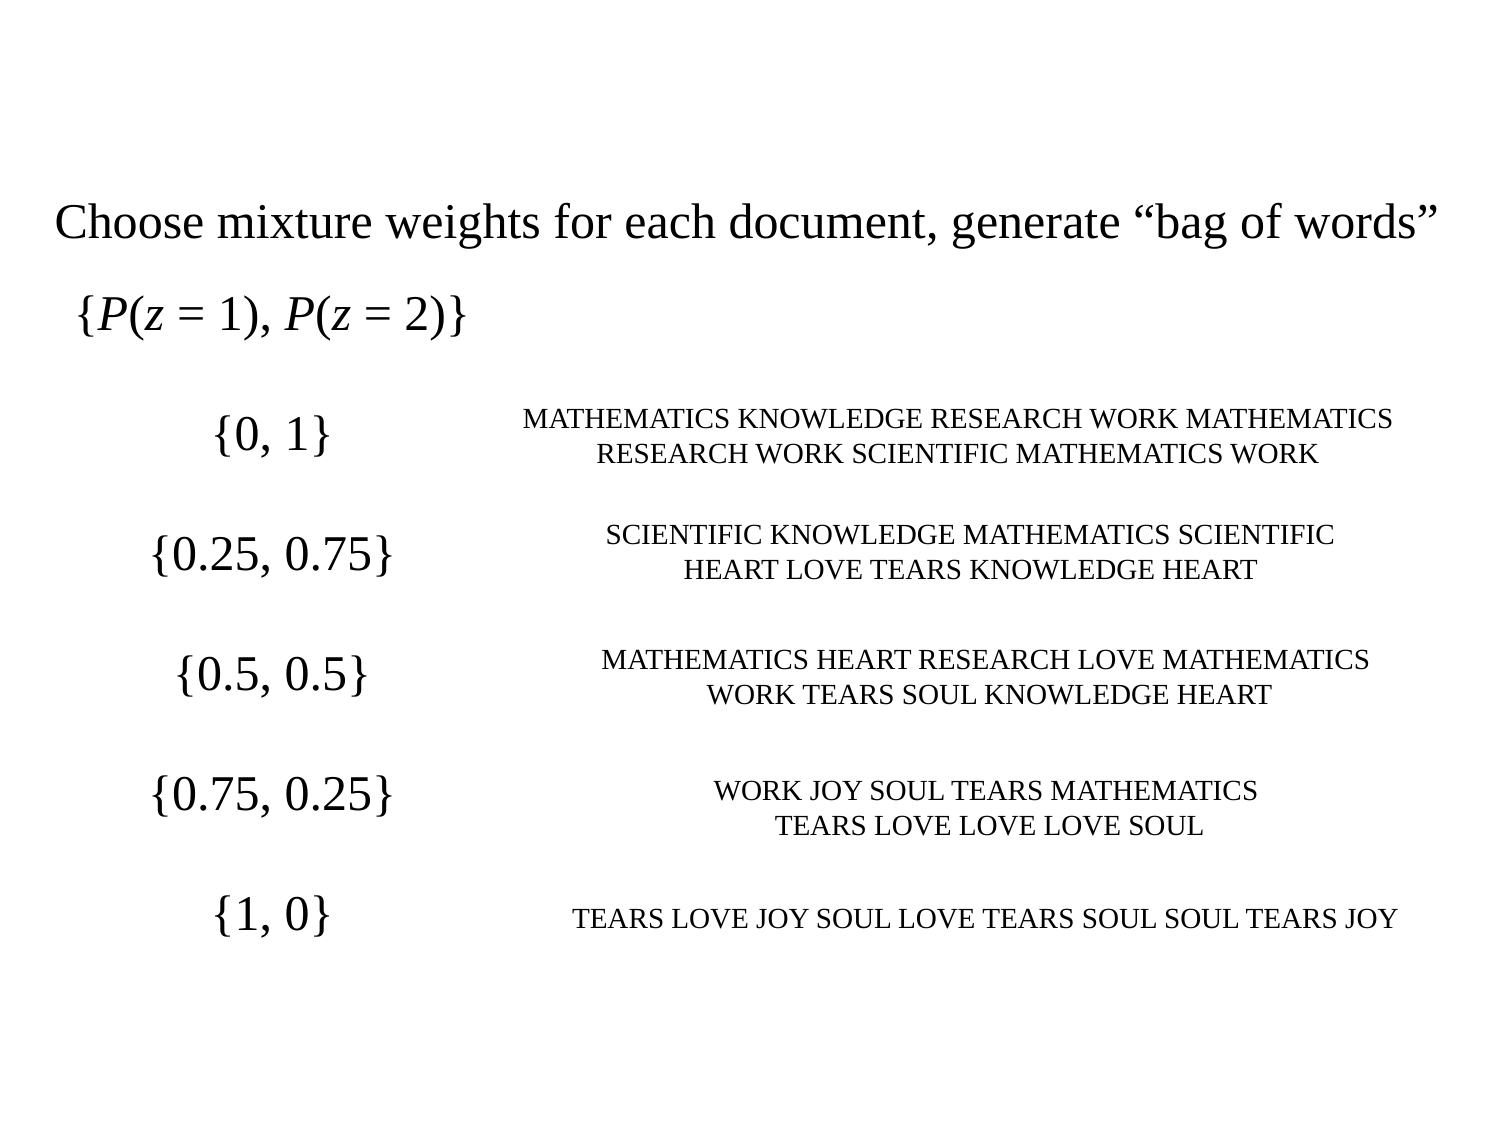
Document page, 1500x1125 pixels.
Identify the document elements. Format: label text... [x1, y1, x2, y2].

text_box WORK JOY SOUL TEARS MATHEMATICS TEARS LOVE LOVE LOVE SOUL [698, 764, 1281, 849]
text_box SCIENTIFIC KNOWLEDGE MATHEMATICS SCIENTIFIC HEART LOVE TEARS KNOWLEDGE HEART [590, 507, 1358, 593]
text_box MATHEMATICS HEART RESEARCH LOVE MATHEMATICS WORK TEARS SOUL KNOWLEDGE HEART [586, 633, 1393, 718]
text_box TEARS LOVE JOY SOUL LOVE TEARS SOUL SOUL TEARS JOY [557, 892, 1415, 943]
text_box Choose mixture weights for each document, generate “bag of words” [39, 181, 1455, 256]
text_box MATHEMATICS KNOWLEDGE RESEARCH WORK MATHEMATICS RESEARCH WORK SCIENTIFIC MATHEMATICS WORK [507, 392, 1416, 477]
text_box {P(z = 1), P(z = 2)} {0, 1} {0.25, 0.75} {0.5, 0.5} {0.75, 0.25} {1, 0} [58, 273, 486, 948]
